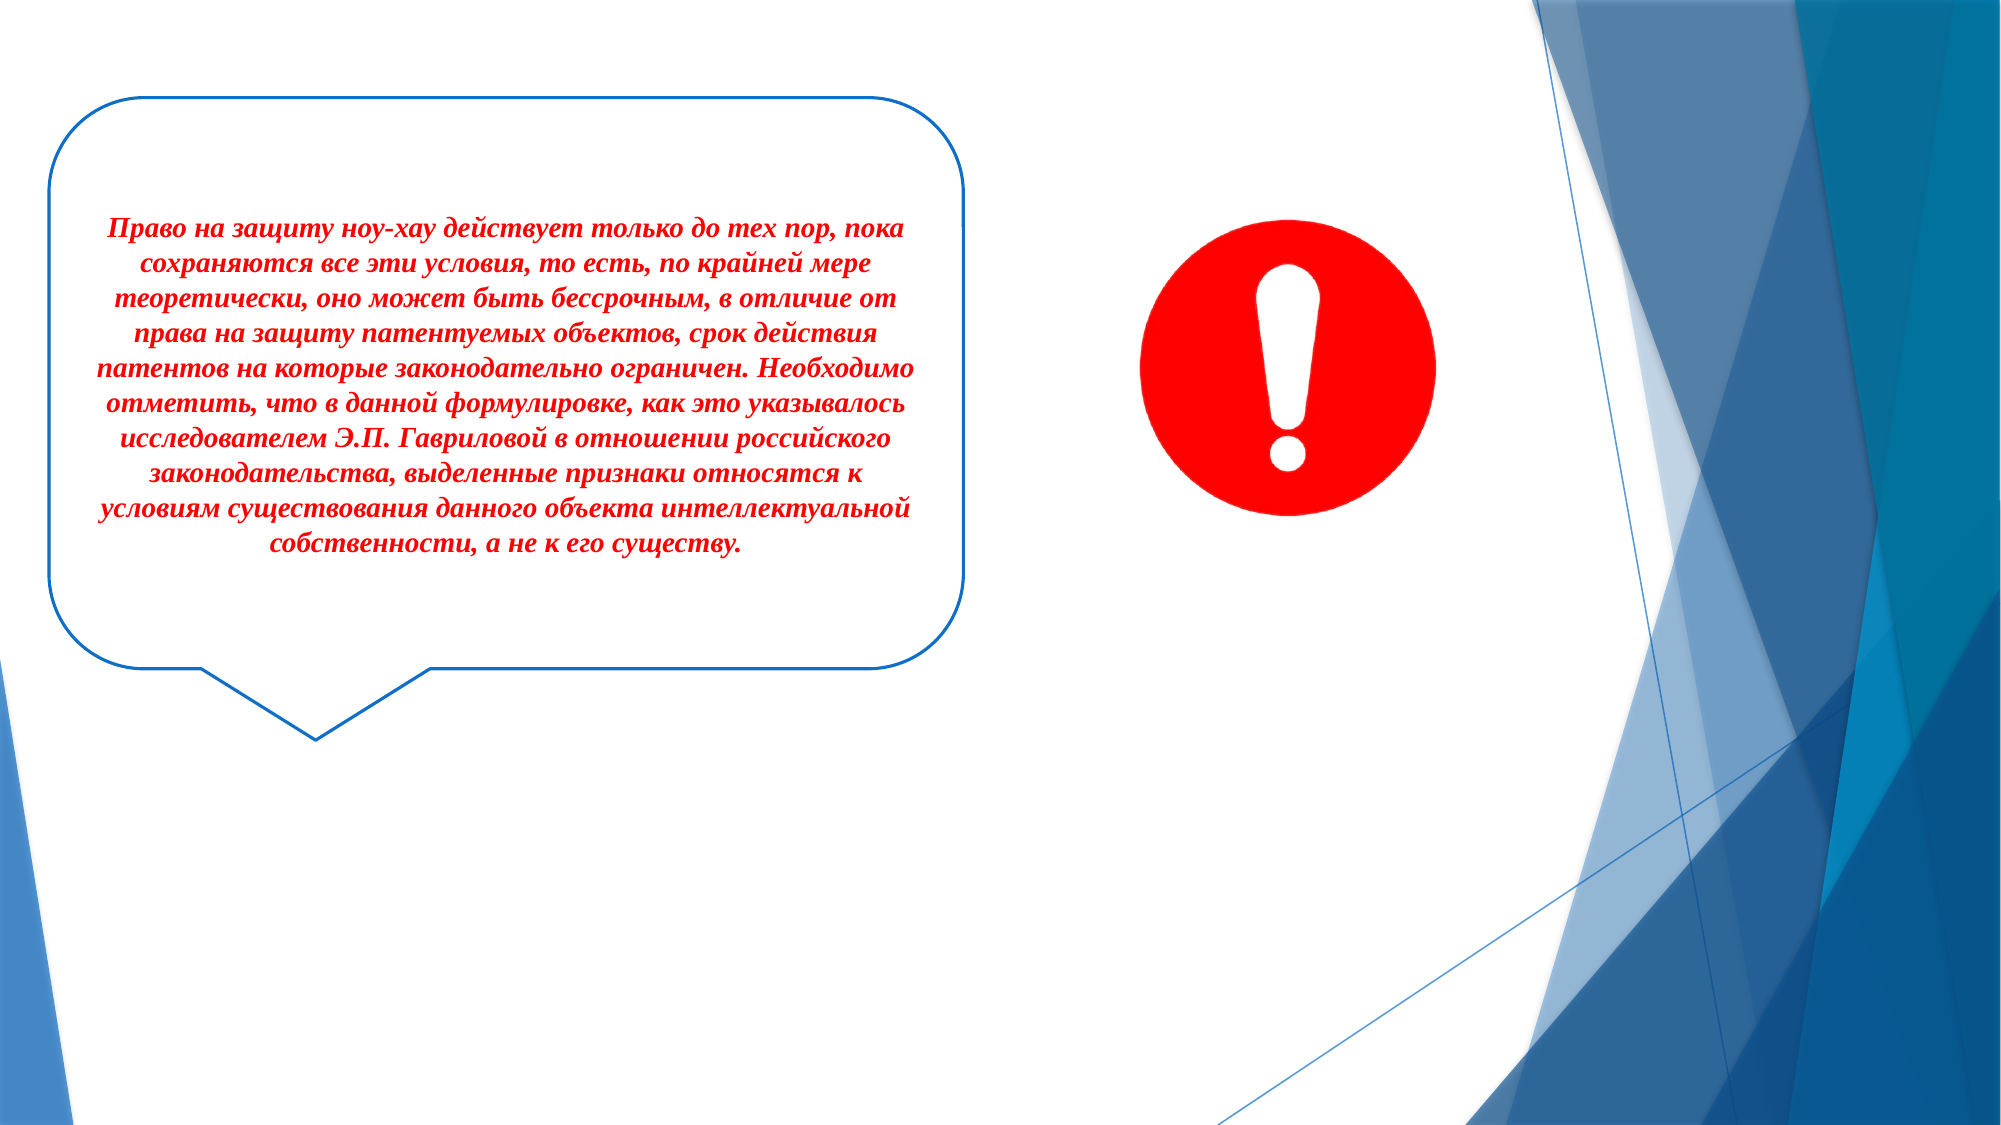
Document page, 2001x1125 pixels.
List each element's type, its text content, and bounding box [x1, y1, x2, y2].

picture [1065, 145, 1510, 590]
text_box Право на защиту ноу-хау действует только до тех пор, пока сохраняются все эти условия, то есть, по крайней мере теоретически, оно может быть бессрочным, в отличие от права на защиту патентуемых объектов, срок действия патентов на которые законодательно ограничен. Необходимо отметить, что в данной формулировке, как это указывалось исследователем Э.П. Гавриловой в отношении российского законодательства, выделенные признаки относятся к условиям существования данного объекта интеллектуальной собственности, а не к его существу. [47, 96, 965, 742]
